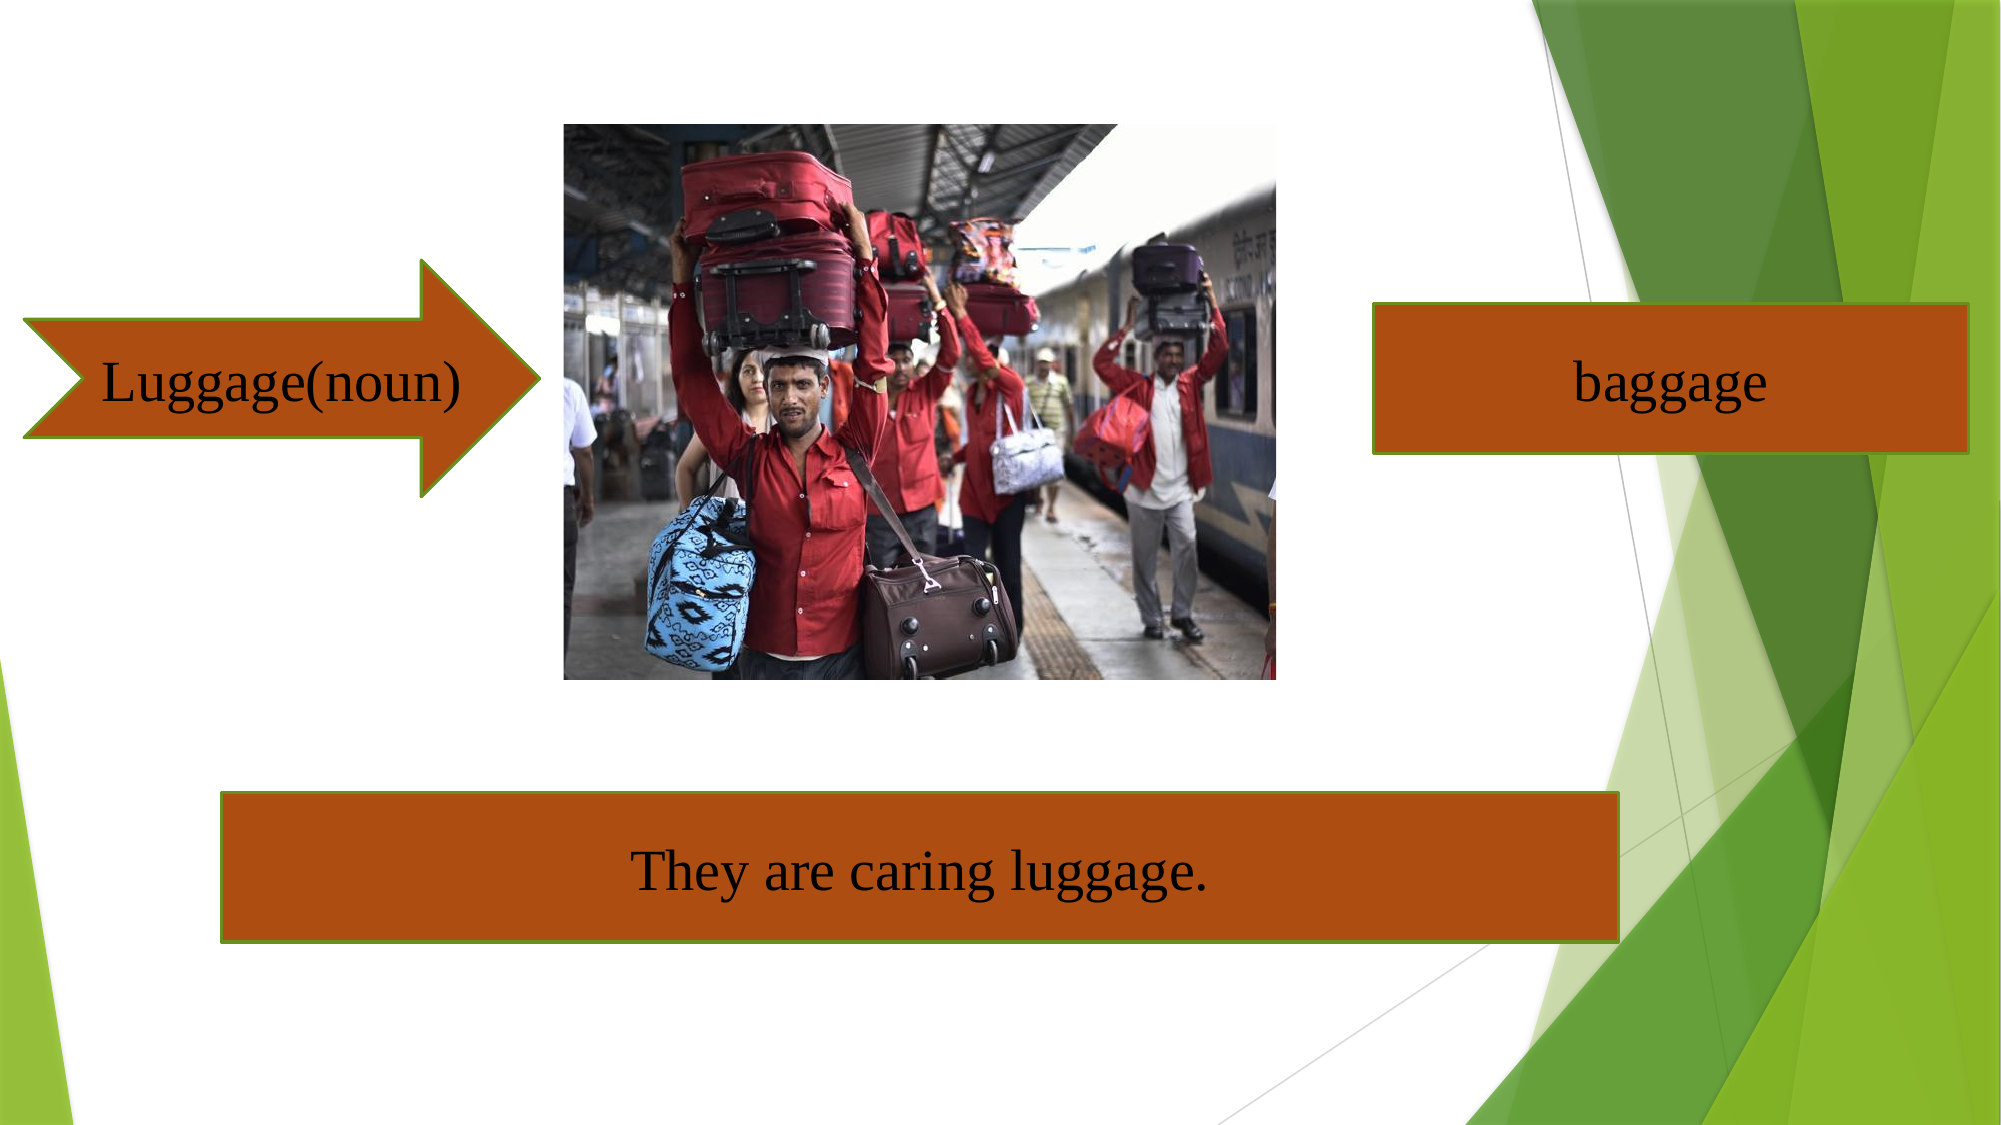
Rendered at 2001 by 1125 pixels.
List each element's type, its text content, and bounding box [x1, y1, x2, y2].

text_box baggage [1372, 302, 1970, 455]
text_box They are caring luggage. [220, 791, 1620, 944]
picture [563, 123, 1277, 681]
text_box Luggage(noun) [22, 258, 541, 499]
